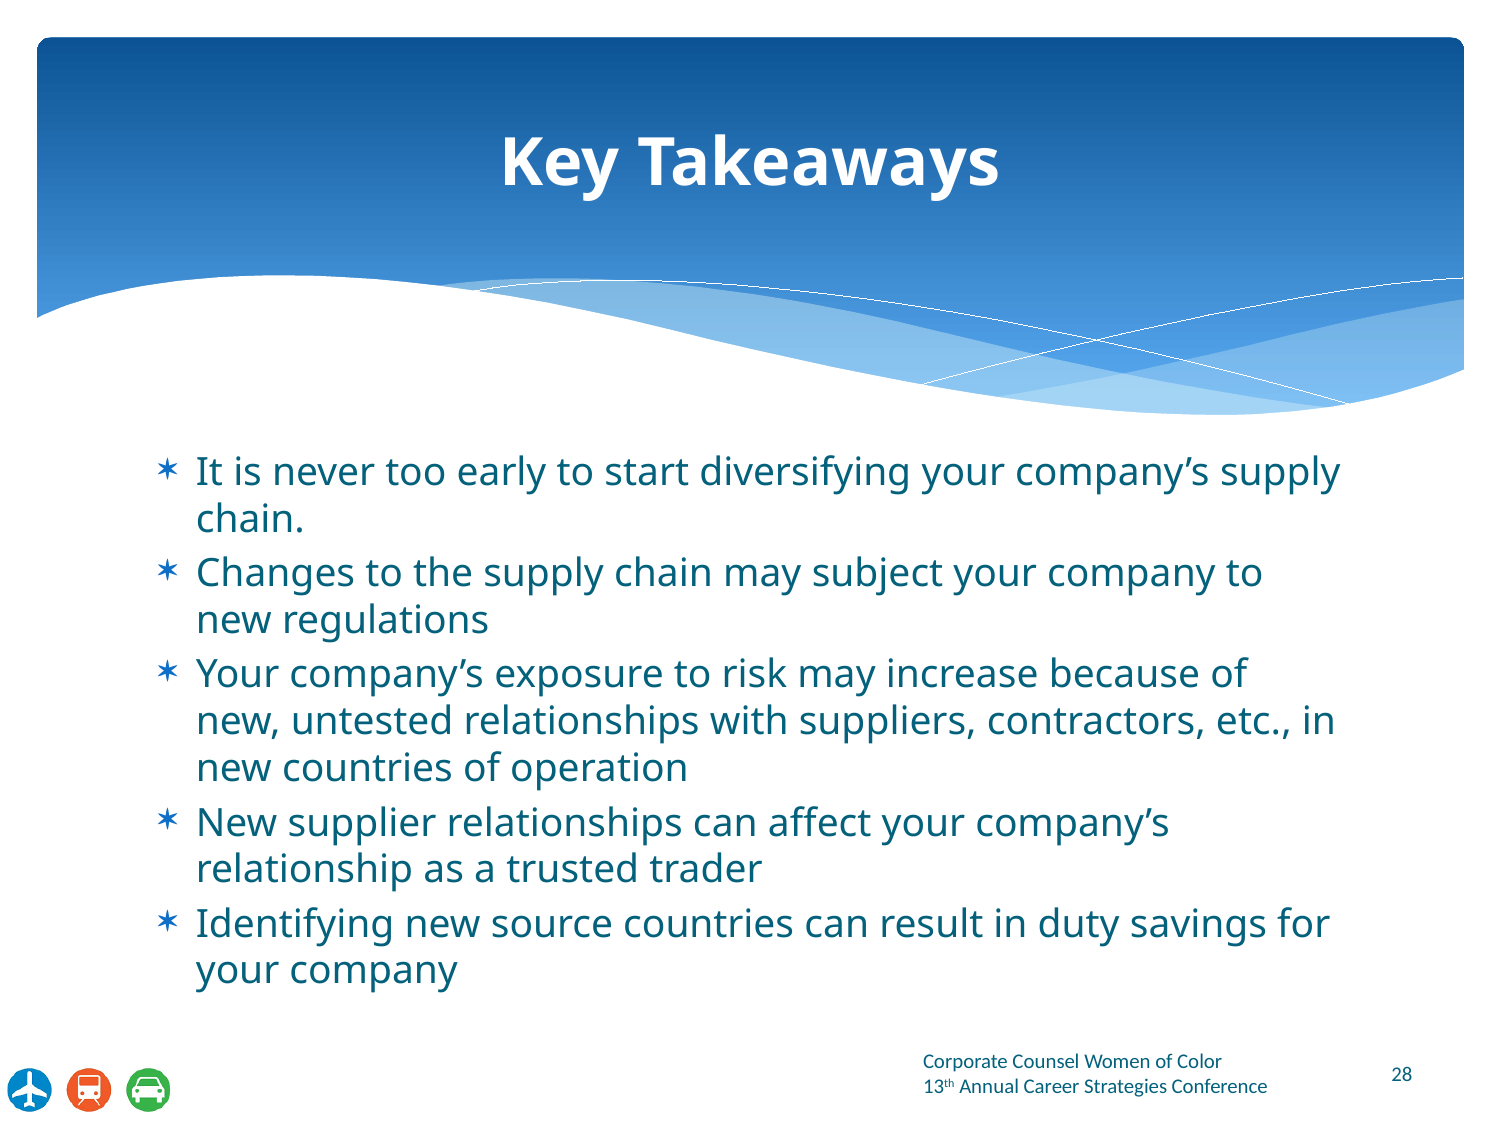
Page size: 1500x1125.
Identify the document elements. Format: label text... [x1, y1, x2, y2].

list It is never too early to start diversifying your company’s supply chain. Changes to the supply chain may subject your company to new regulations Your company’s exposure to risk may increase because of new, untested relationships with suppliers, contractors, etc., in new countries of operation New supplier relationships can affect your company’s relationship as a trusted trader Identifying new source countries can result in duty savings for your company [143, 438, 1359, 1005]
footer Corporate Counsel Women of Color 13th Annual Career Strategies Conference [908, 1042, 1358, 1103]
picture [0, 1059, 176, 1119]
slide_number 27 [1358, 1042, 1446, 1103]
title Key Takeaways [75, 55, 1425, 261]
